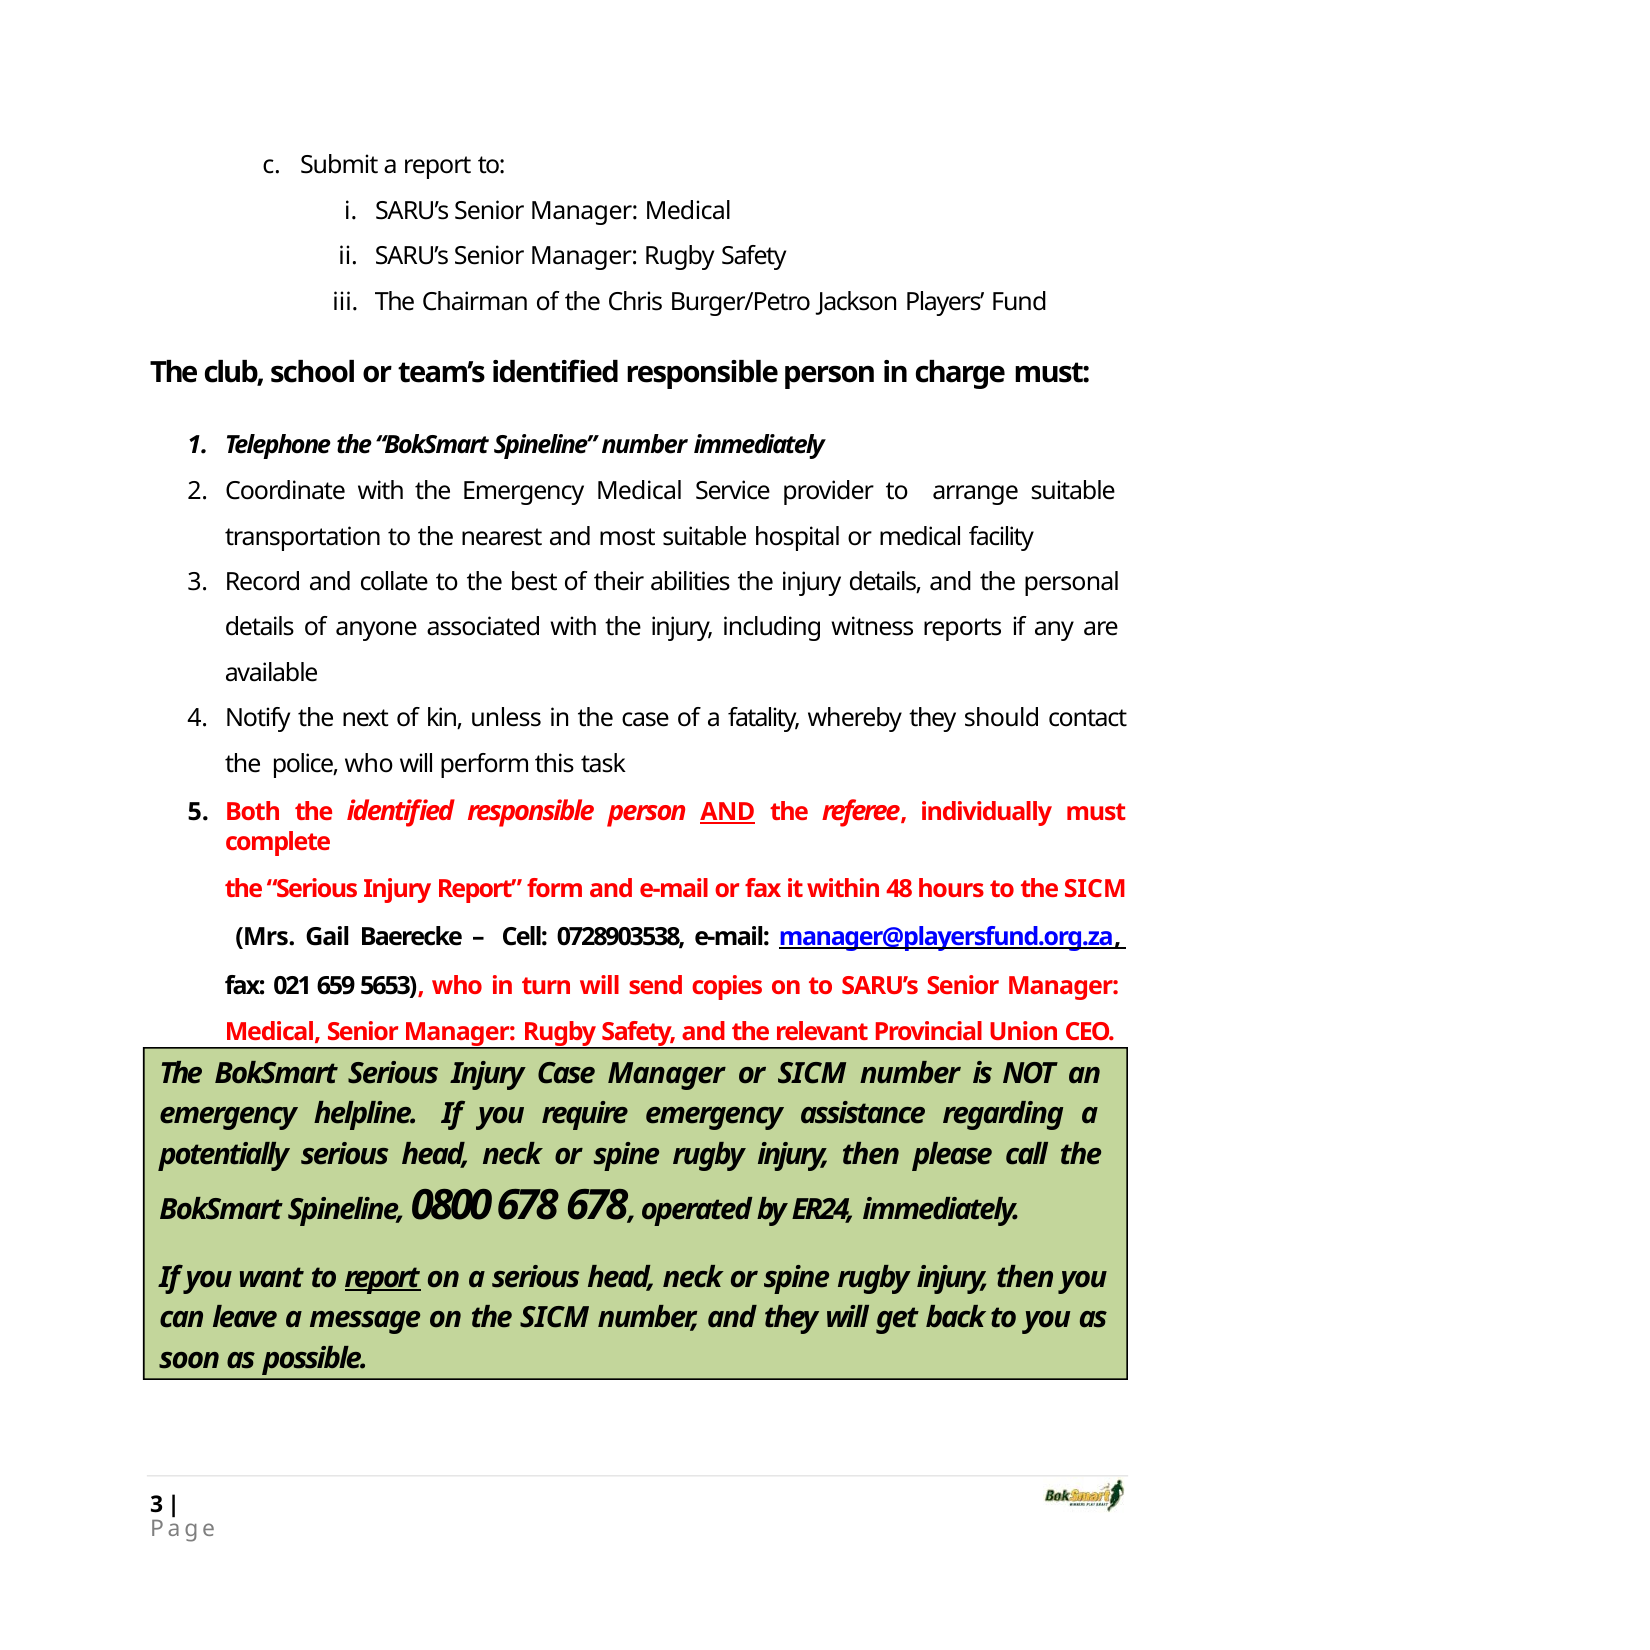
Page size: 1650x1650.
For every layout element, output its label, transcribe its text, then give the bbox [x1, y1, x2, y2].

text_box 3 | Page [143, 1518, 255, 1542]
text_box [146, 1475, 1129, 1513]
text_box Submit a report to: SARU’s Senior Manager: Medical SARU’s Senior Manager: Rugby Safety The Chairman of the Chris Burger/Petro Jackson Players’ Fund The club, school or team’s identified responsible person in charge must: Telephone the “BokSmart Spineline” number immediately Coordinate with the Emergency Medical Service provider to arrange suitable transportation to the nearest and most suitable hospital or medical facility Record and collate to the best of their abilities the injury details, and the personal details of anyone associated with the injury, including witness reports if any are available Notify the next of kin, unless in the case of a fatality, whereby they should contact the police, who will perform this task Both the identified responsible person AND the referee, individually must complete the “Serious Injury Report” form and e‐mail or fax it within 48 hours to the SICM (Mrs. Gail Baerecke – Cell: 0728903538, e‐mail: manager@playersfund.org.za, fax: 021 659 5653), who in turn will send copies on to SARU’s Senior Manager: Medical, Senior Manager: Rugby Safety, and the relevant Provincial Union CEO. [147, 130, 1128, 1045]
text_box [142, 1046, 1129, 1381]
